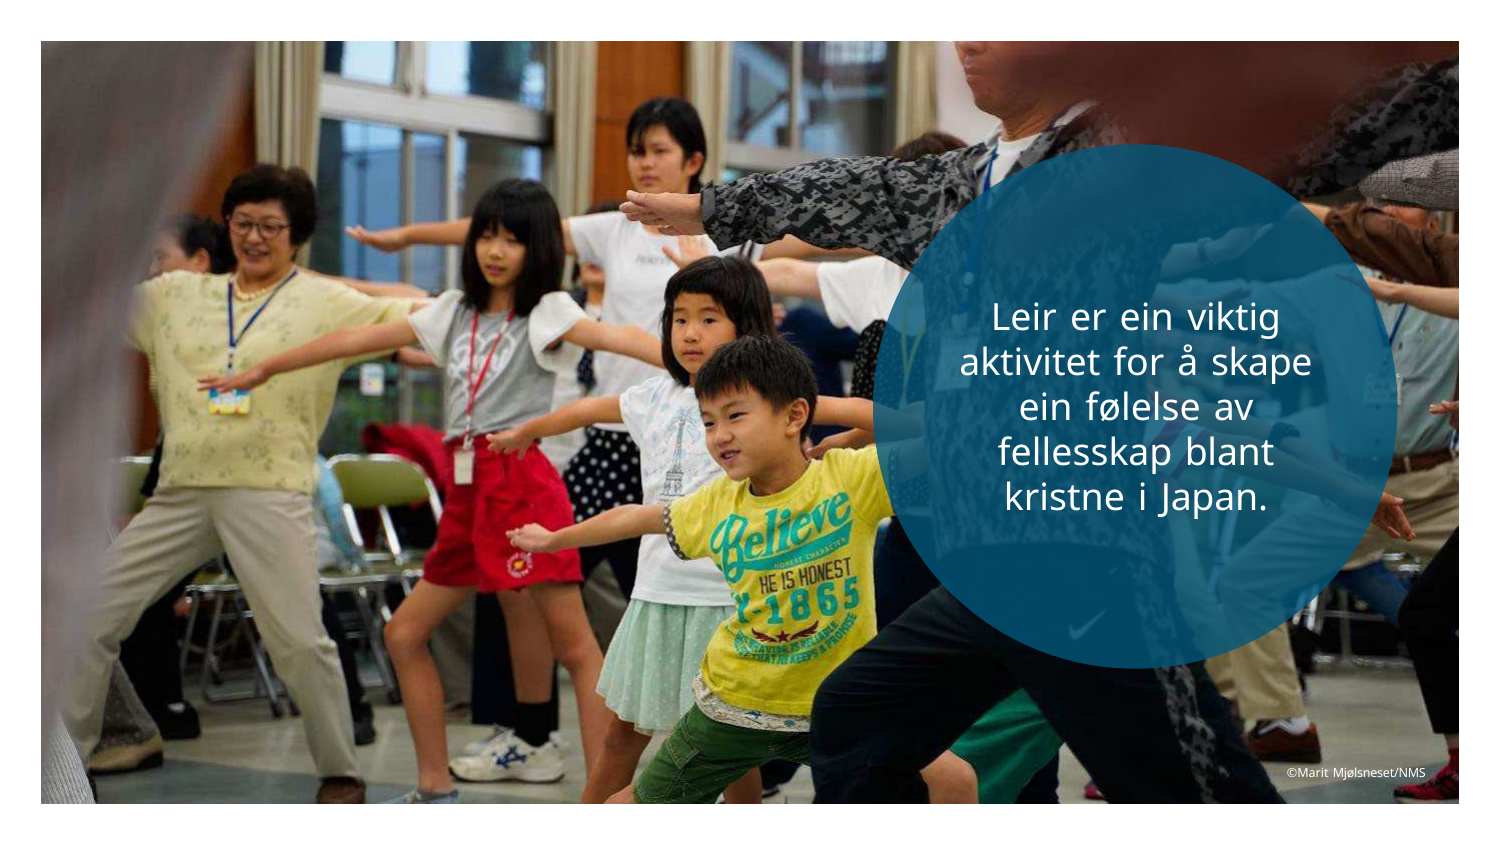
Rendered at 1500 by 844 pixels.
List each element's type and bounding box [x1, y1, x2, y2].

picture [40, 41, 1459, 804]
